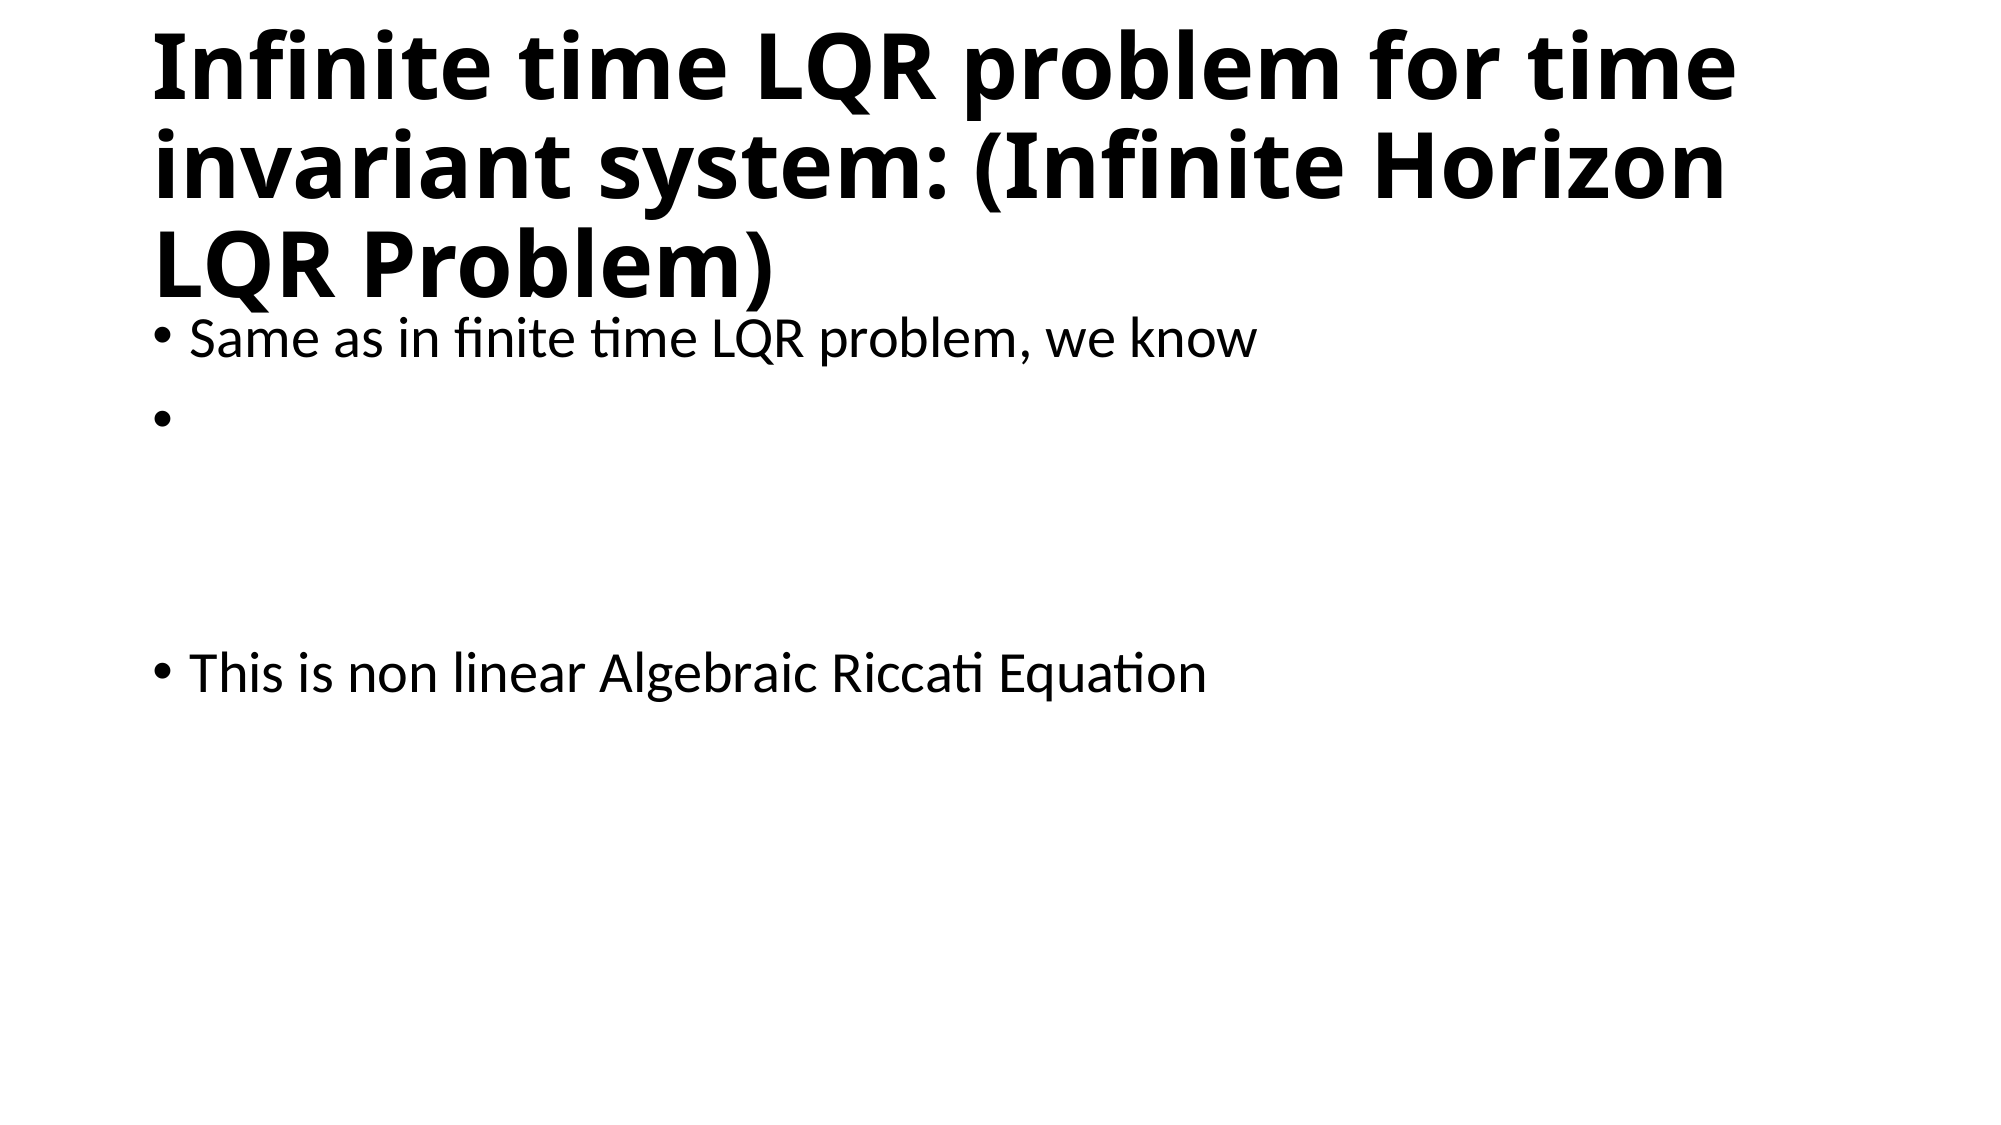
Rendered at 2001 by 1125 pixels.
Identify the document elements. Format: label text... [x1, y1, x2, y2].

title Infinite time LQR problem for time invariant system: (Infinite Horizon LQR Problem) [137, 59, 1863, 278]
